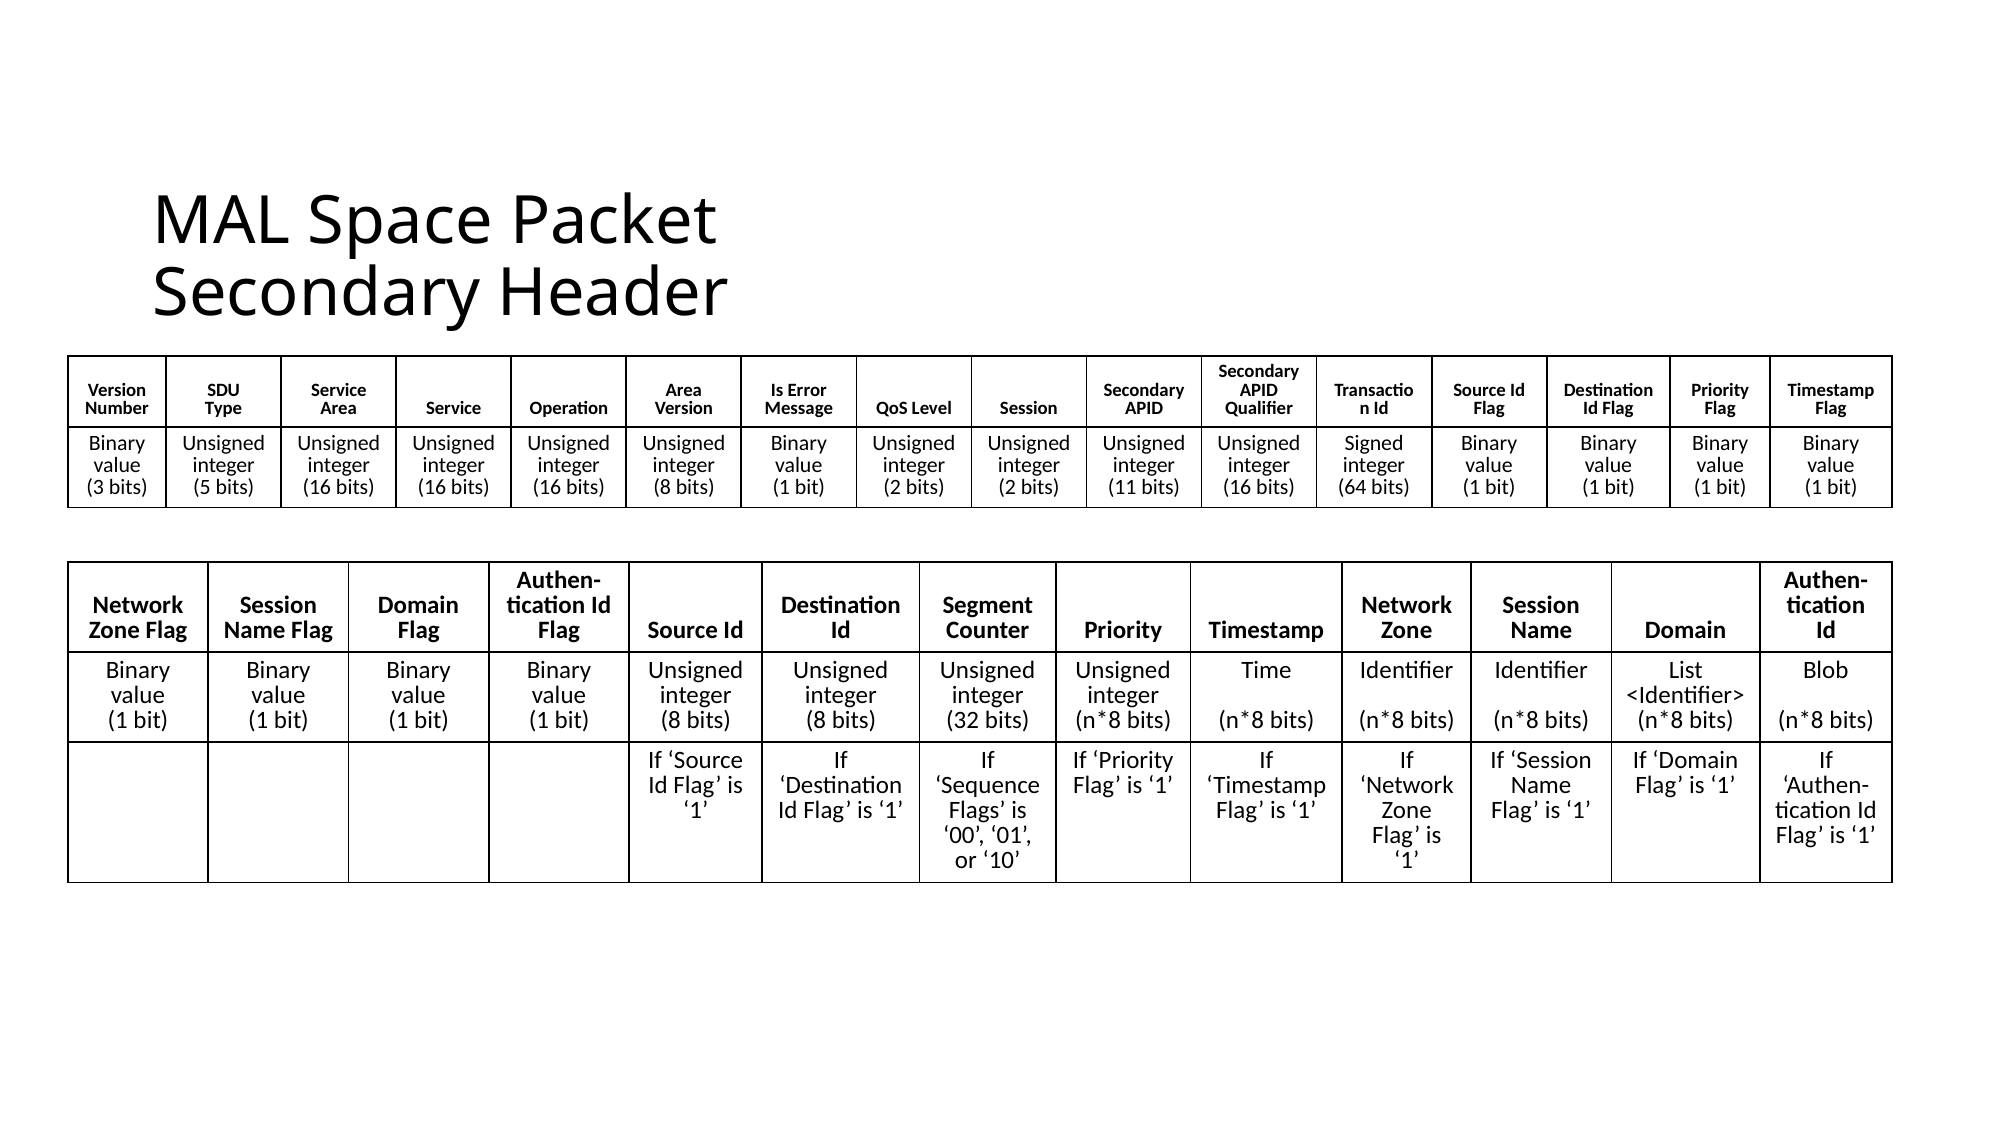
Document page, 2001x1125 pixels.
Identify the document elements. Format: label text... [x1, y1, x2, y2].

table_cell Identifier (n*8 bits) [1343, 653, 1470, 741]
table_cell Unsigned integer (32 bits) [920, 653, 1055, 741]
table_header Authen- tication Id [1761, 563, 1891, 651]
table_cell Time (n*8 bits) [1191, 653, 1341, 741]
table_cell If ‘Session Name Flag’ is ‘1’ [1472, 743, 1611, 882]
table_header Service [397, 357, 510, 426]
table_cell Unsigned integer (8 bits) [630, 653, 761, 741]
table_cell Unsigned integer (16 bits) [512, 428, 625, 507]
table_cell If ‘Domain Flag’ is ‘1’ [1612, 743, 1759, 882]
table_header QoS Level [857, 357, 971, 426]
table_cell Blob (n*8 bits) [1761, 653, 1891, 741]
table_cell Unsigned integer (5 bits) [167, 428, 280, 507]
table_header Destination Id [763, 563, 919, 651]
table_cell Unsigned integer (16 bits) [282, 428, 395, 507]
table_cell Binary value (1 bit) [742, 428, 856, 507]
table_header Authen-tication Id Flag [490, 563, 628, 651]
table_cell Binary value (1 bit) [1771, 428, 1891, 507]
table_header Priority [1057, 563, 1190, 651]
table_cell If ‘Sequence Flags’ is ‘00’, ‘01’, or ‘10’ [920, 743, 1055, 882]
table_header Segment Counter [920, 563, 1055, 651]
table_cell Binary value (1 bit) [349, 653, 488, 741]
table_cell Signed integer (64 bits) [1317, 428, 1431, 507]
table_cell Binary value (1 bit) [490, 653, 628, 741]
table_cell Unsigned integer (2 bits) [857, 428, 971, 507]
table_cell List <Identifier> (n*8 bits) [1612, 653, 1759, 741]
table_header SDU Type [167, 357, 280, 426]
table_header Domain Flag [349, 563, 488, 651]
table_cell Binary value (1 bit) [1433, 428, 1546, 507]
table_header Source Id Flag [1433, 357, 1546, 426]
table_cell Binary value (1 bit) [209, 653, 348, 741]
table_header Secondary APID Qualifier [1202, 357, 1316, 426]
table_cell Binary value (1 bit) [69, 653, 207, 741]
table_cell [349, 743, 488, 882]
table_header Area Version [627, 357, 740, 426]
table_header Network Zone [1343, 563, 1470, 651]
table_header Destination Id Flag [1548, 357, 1669, 426]
table_header Source Id [630, 563, 761, 651]
table_cell If ‘Authen- tication Id Flag’ is ‘1’ [1761, 743, 1891, 882]
table_cell If ‘Priority Flag’ is ‘1’ [1057, 743, 1190, 882]
table_cell Identifier (n*8 bits) [1472, 653, 1611, 741]
table_cell Unsigned integer (8 bits) [763, 653, 919, 741]
table_cell [490, 743, 628, 882]
table_header Network Zone Flag [69, 563, 207, 651]
table_cell [69, 743, 207, 882]
table_header Service Area [282, 357, 395, 426]
table_cell If ‘Destination Id Flag’ is ‘1’ [763, 743, 919, 882]
table_header Operation [512, 357, 625, 426]
table_cell Unsigned integer (8 bits) [627, 428, 740, 507]
table_cell [209, 743, 348, 882]
title MAL Space Packet Secondary Header [137, 75, 783, 338]
table_header Domain [1612, 563, 1759, 651]
table_cell If ‘Source Id Flag’ is ‘1’ [630, 743, 761, 882]
table_header Transaction Id [1317, 357, 1431, 426]
table_cell If ‘Network Zone Flag’ is ‘1’ [1343, 743, 1470, 882]
table_cell If ‘Timestamp Flag’ is ‘1’ [1191, 743, 1341, 882]
table_cell Unsigned integer (16 bits) [397, 428, 510, 507]
table_header Timestamp Flag [1771, 357, 1891, 426]
table_header Priority Flag [1671, 357, 1769, 426]
table_cell Unsigned integer (16 bits) [1202, 428, 1316, 507]
table_header Session Name Flag [209, 563, 348, 651]
table_header Timestamp [1191, 563, 1341, 651]
table_cell Binary value (1 bit) [1548, 428, 1669, 507]
table_cell Binary value (1 bit) [1671, 428, 1769, 507]
table_cell Unsigned integer (n*8 bits) [1057, 653, 1190, 741]
table_header Version Number [69, 357, 165, 426]
table_cell Binary value (3 bits) [69, 428, 165, 507]
table_header Is Error Message [742, 357, 856, 426]
table_header Secondary APID [1087, 357, 1201, 426]
table_header Session Name [1472, 563, 1611, 651]
table_cell Unsigned integer (2 bits) [972, 428, 1086, 507]
table_cell Unsigned integer (11 bits) [1087, 428, 1201, 507]
table_header Session [972, 357, 1086, 426]
